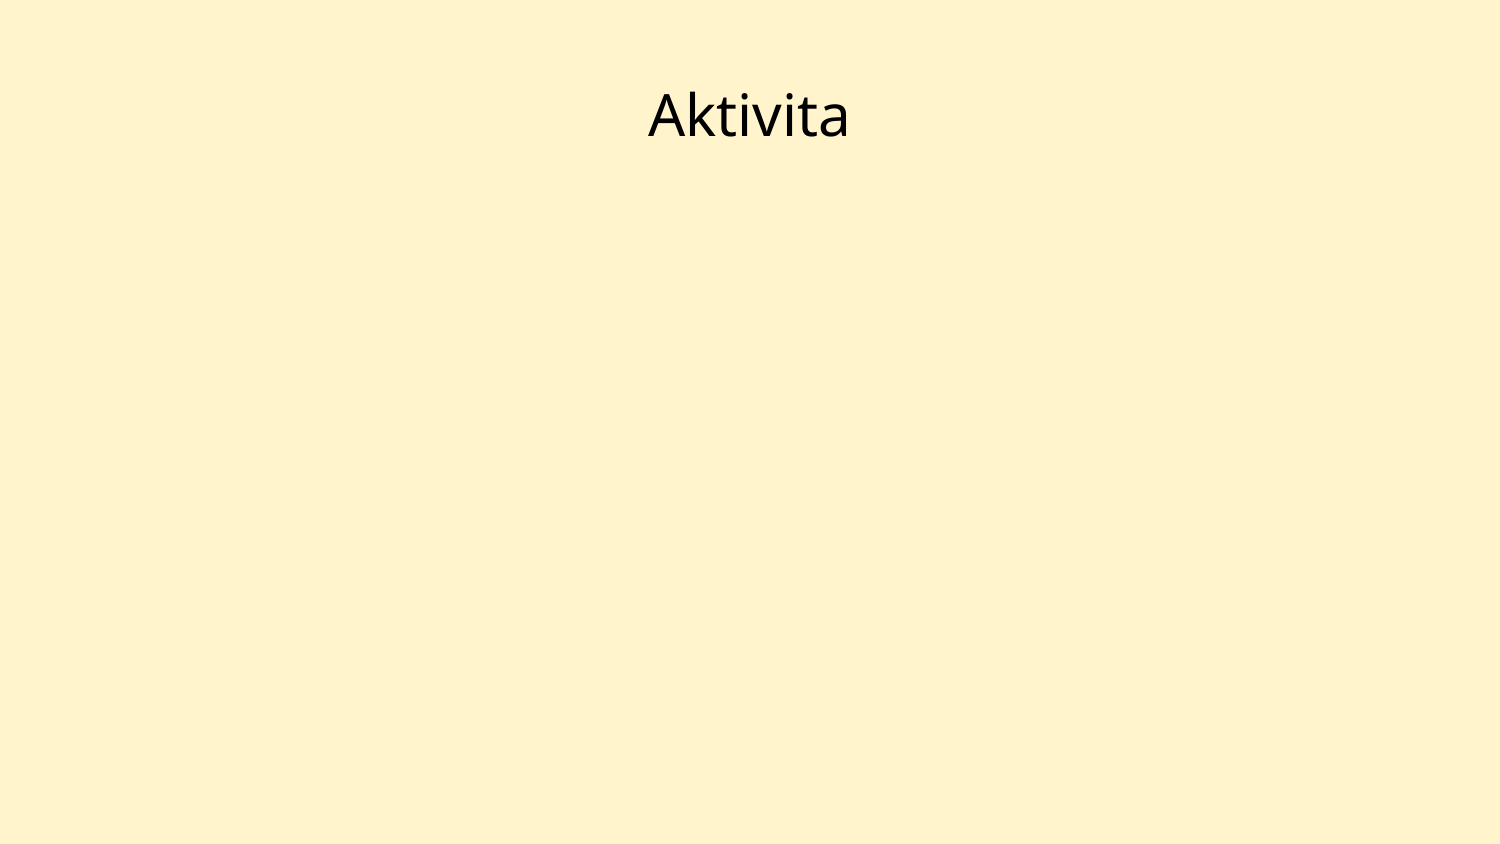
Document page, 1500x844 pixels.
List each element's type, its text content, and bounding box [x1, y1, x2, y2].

title Aktivita [118, 63, 1382, 158]
